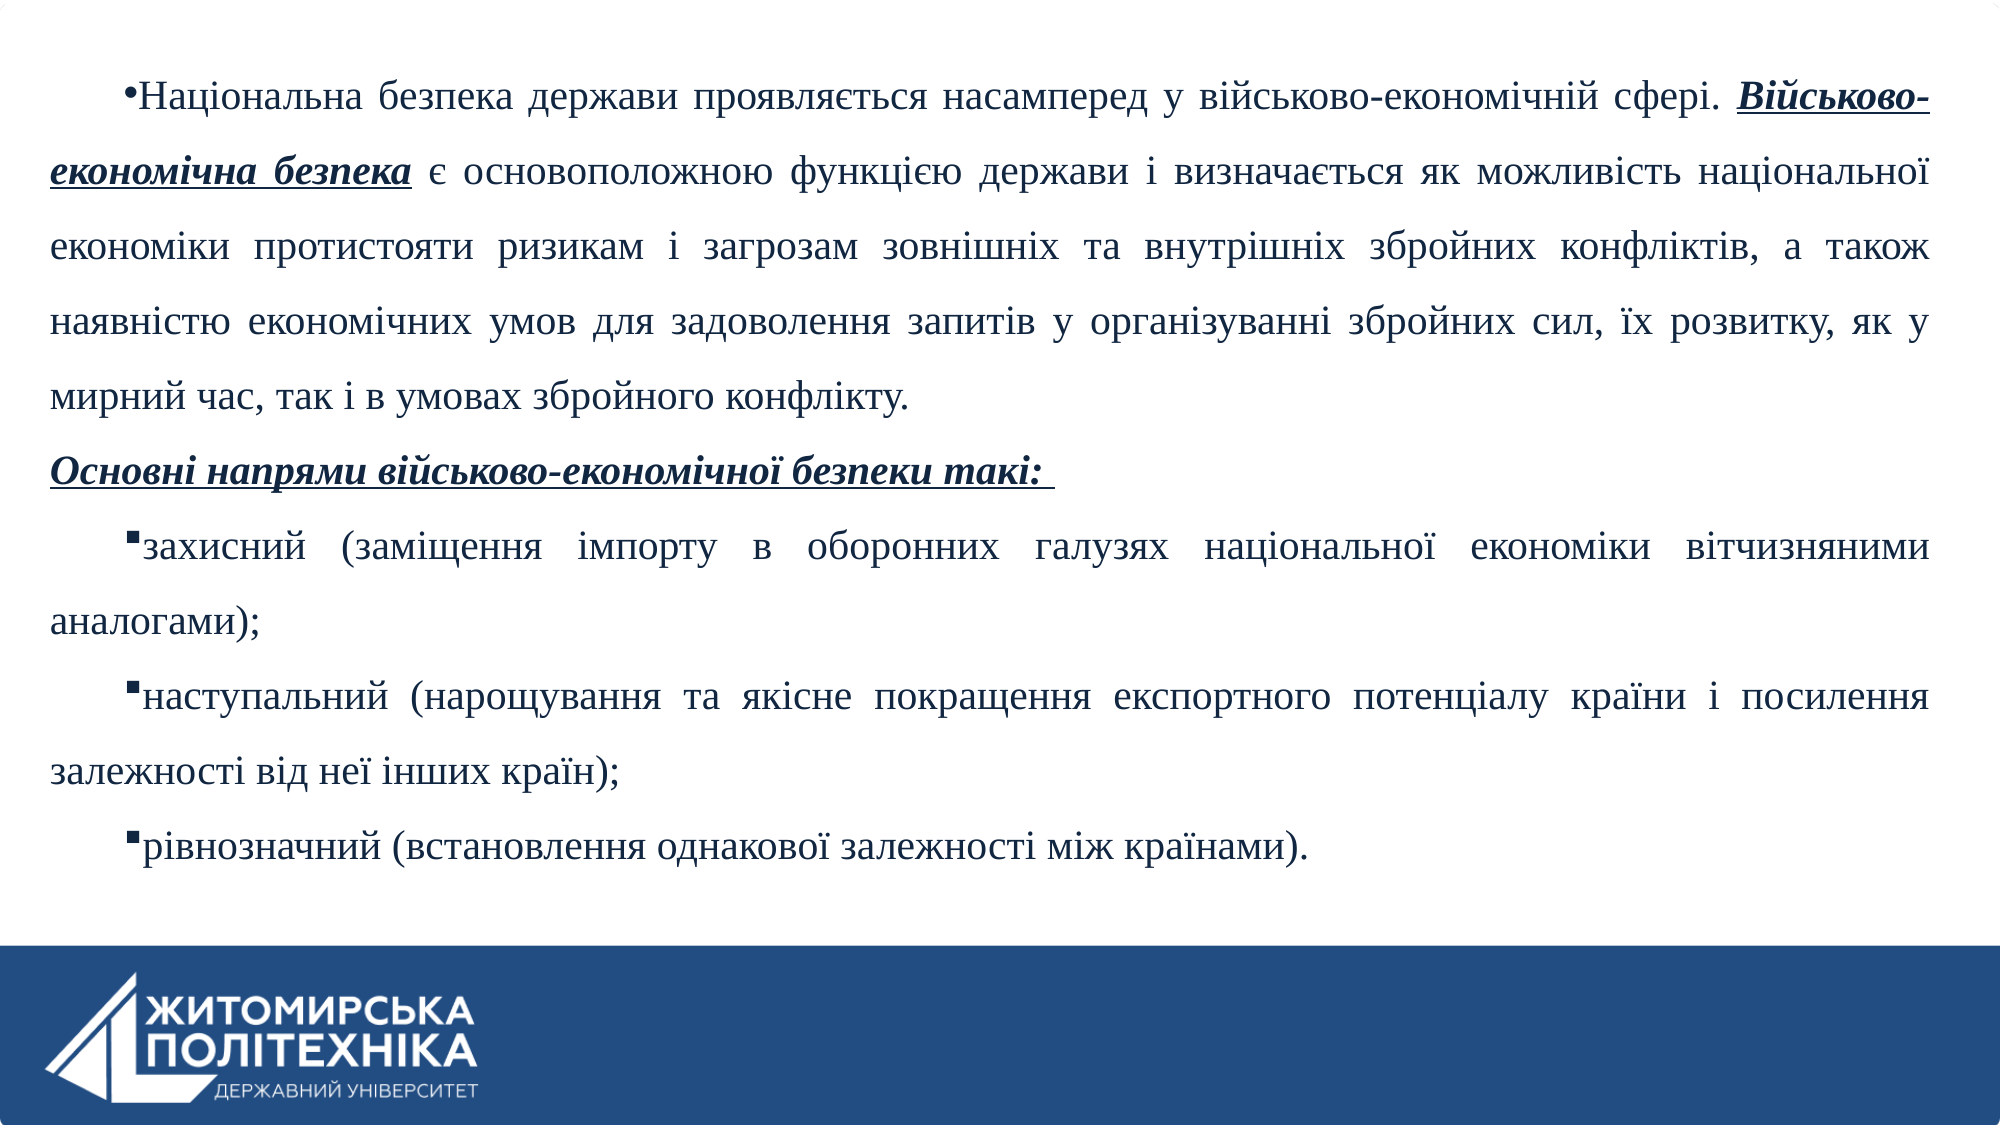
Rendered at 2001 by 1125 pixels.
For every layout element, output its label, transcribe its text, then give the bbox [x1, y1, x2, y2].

list Національна безпека держави проявляється насамперед у військово-економічній сфері. Військово-економічна безпека є основоположною функцією держави і визначається як можливість національної економіки протистояти ризикам і загрозам зовнішніх та внутрішніх збройних конфліктів, а також наявністю економічних умов для задоволення запитів у організуванні збройних сил, їх розвитку, як у мирний час, так і в умовах збройного конфлікту. Основні напрями військово-економічної безпеки такі: захисний (заміщення імпорту в оборонних галузях національної економіки вітчизняними аналогами); наступальний (нарощування та якісне покращення експортного потенціалу країни і посилення залежності від неї інших країн); рівнозначний (встановлення однакової залежності між країнами). [35, 35, 1946, 947]
picture [0, 3, 2000, 1125]
